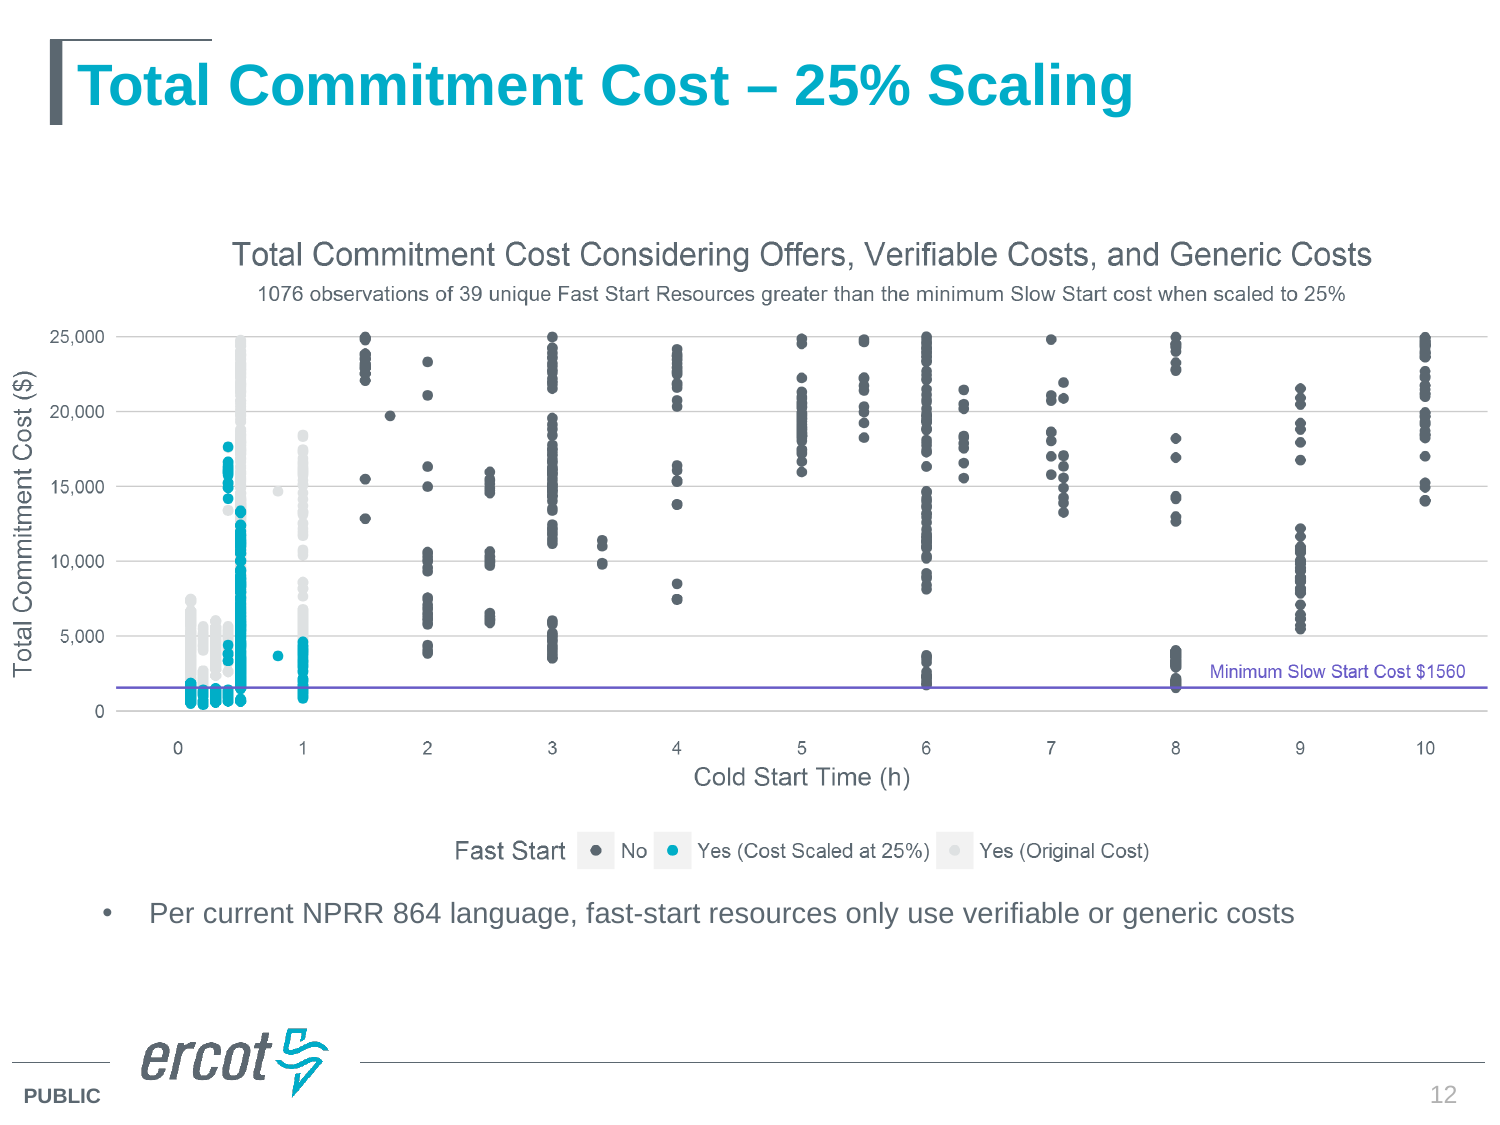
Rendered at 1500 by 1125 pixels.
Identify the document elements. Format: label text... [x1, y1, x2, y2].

text_box Per current NPRR 864 language, fast-start resources only use verifiable or generic costs [87, 904, 1400, 938]
title Total Commitment Cost – 25% Scaling [62, 39, 1450, 227]
slide_number 12 [1412, 1076, 1475, 1112]
picture [137, 1024, 332, 1100]
picture [0, 228, 1500, 897]
